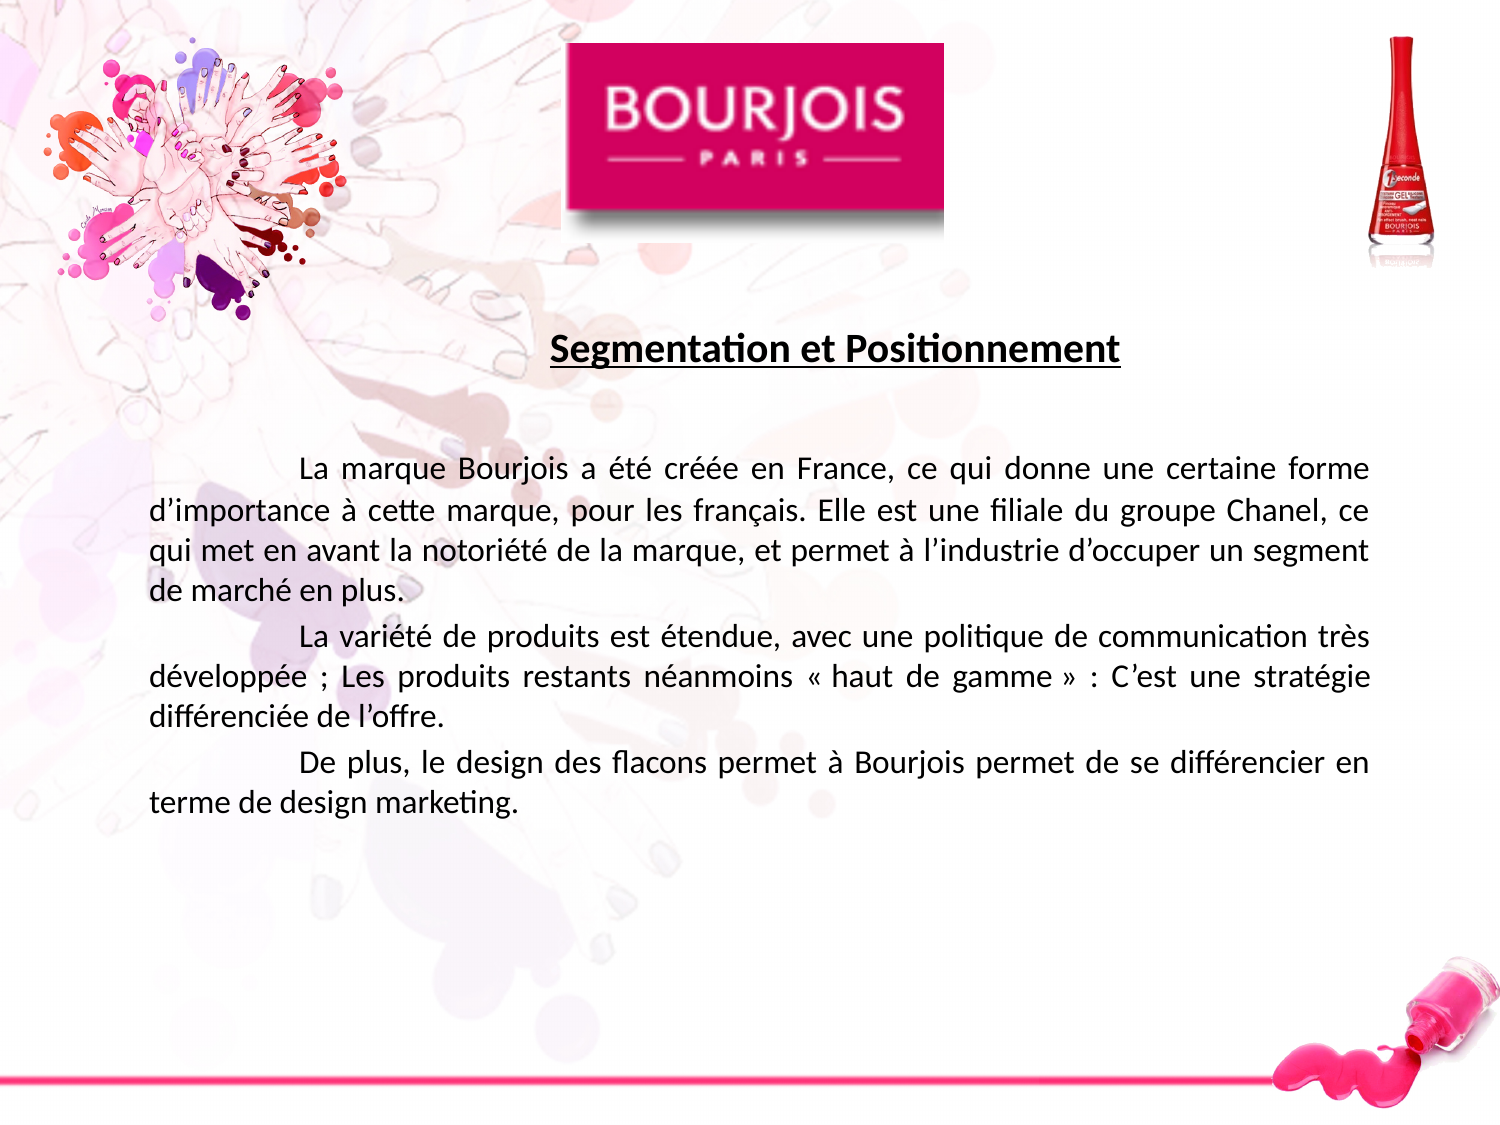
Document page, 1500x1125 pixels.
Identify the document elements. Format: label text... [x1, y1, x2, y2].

picture [0, 0, 1500, 1125]
list Segmentation et Positionnement La marque Bourjois a été créée en France, ce qui donne une certaine forme d’importance à cette marque, pour les français. Elle est une filiale du groupe Chanel, ce qui met en avant la notoriété de la marque, et permet à l’industrie d’occuper un segment de marché en plus. La variété de produits est étendue, avec une politique de communication très développée ; Les produits restants néanmoins « haut de gamme » : C’est une stratégie différenciée de l’offre. De plus, le design des flacons permet à Bourjois permet de se différencier en terme de design marketing. [134, 255, 1387, 998]
